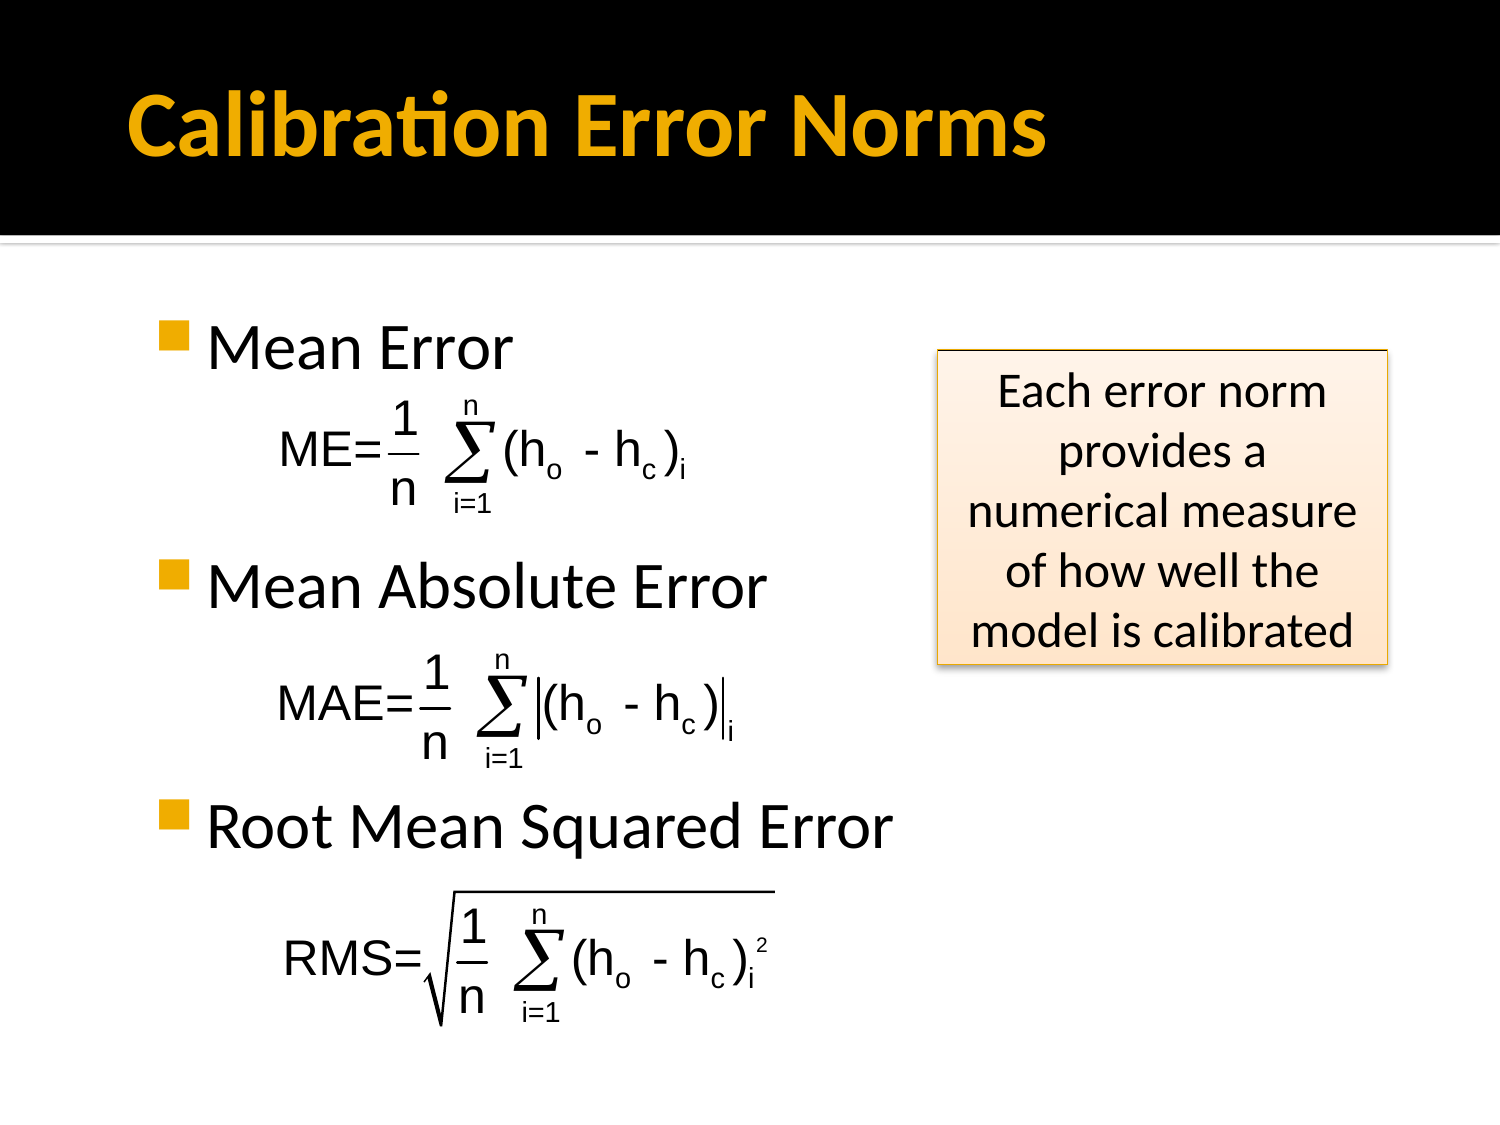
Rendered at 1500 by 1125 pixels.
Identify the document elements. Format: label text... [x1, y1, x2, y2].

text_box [260, 879, 803, 1038]
title Calibration Error Norms [112, 24, 1388, 213]
list Mean Error Mean Absolute Error Root Mean Squared Error [125, 287, 1400, 963]
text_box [254, 637, 767, 780]
text_box Each error norm provides a numerical measure of how well the model is calibrated [937, 349, 1388, 665]
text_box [256, 383, 719, 525]
